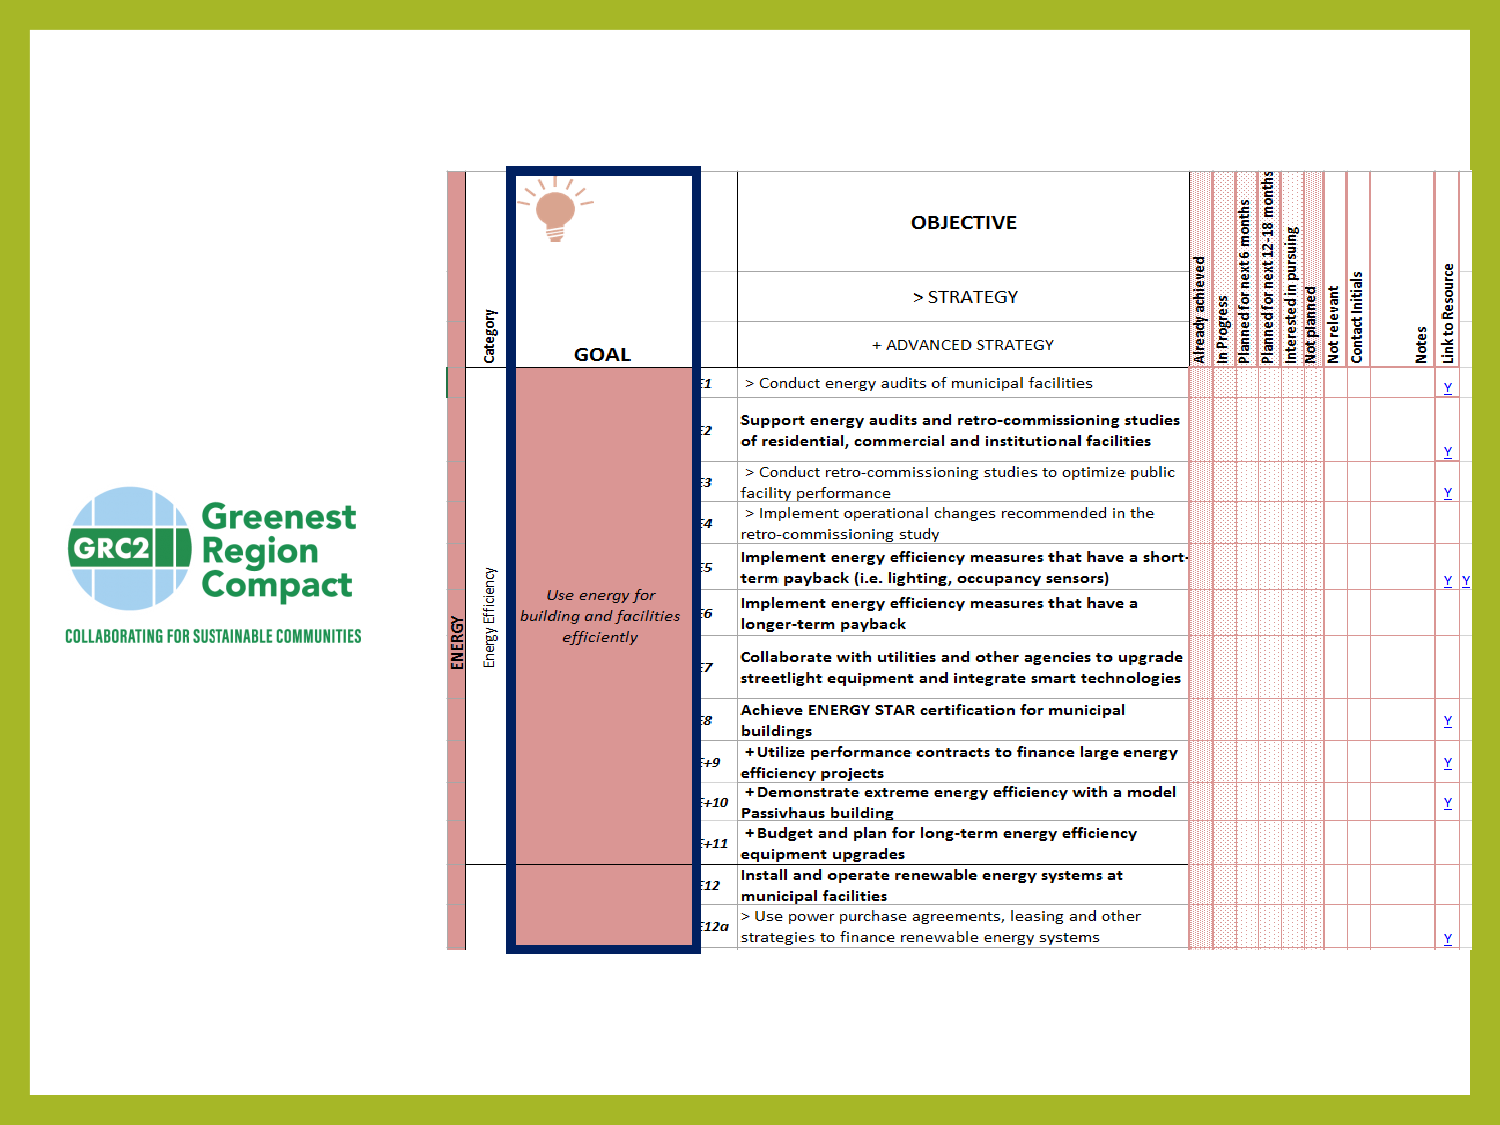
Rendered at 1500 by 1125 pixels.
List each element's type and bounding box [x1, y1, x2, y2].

picture [56, 480, 374, 657]
picture [446, 170, 1472, 950]
